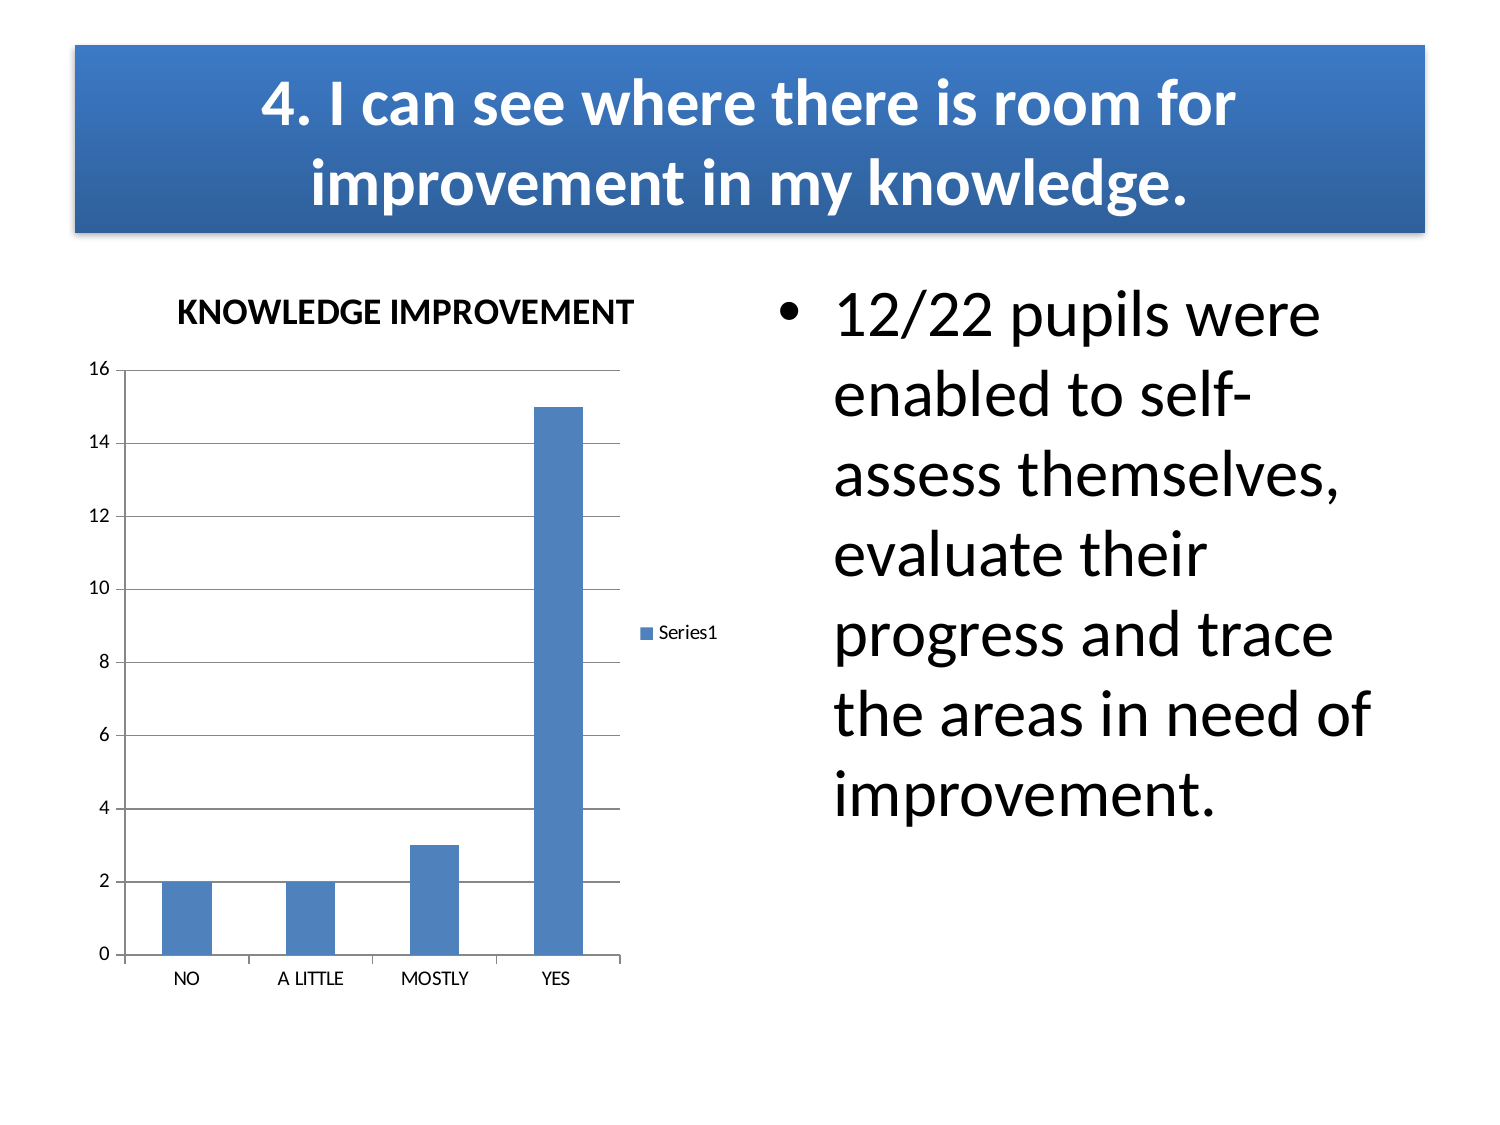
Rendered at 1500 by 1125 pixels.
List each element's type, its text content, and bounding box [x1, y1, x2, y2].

list 12/22 pupils were enabled to self-assess themselves, evaluate their progress and trace the areas in need of improvement. [762, 262, 1426, 1006]
chart [74, 262, 738, 1006]
title 4. I can see where there is room for improvement in my knowledge. [74, 44, 1426, 233]
